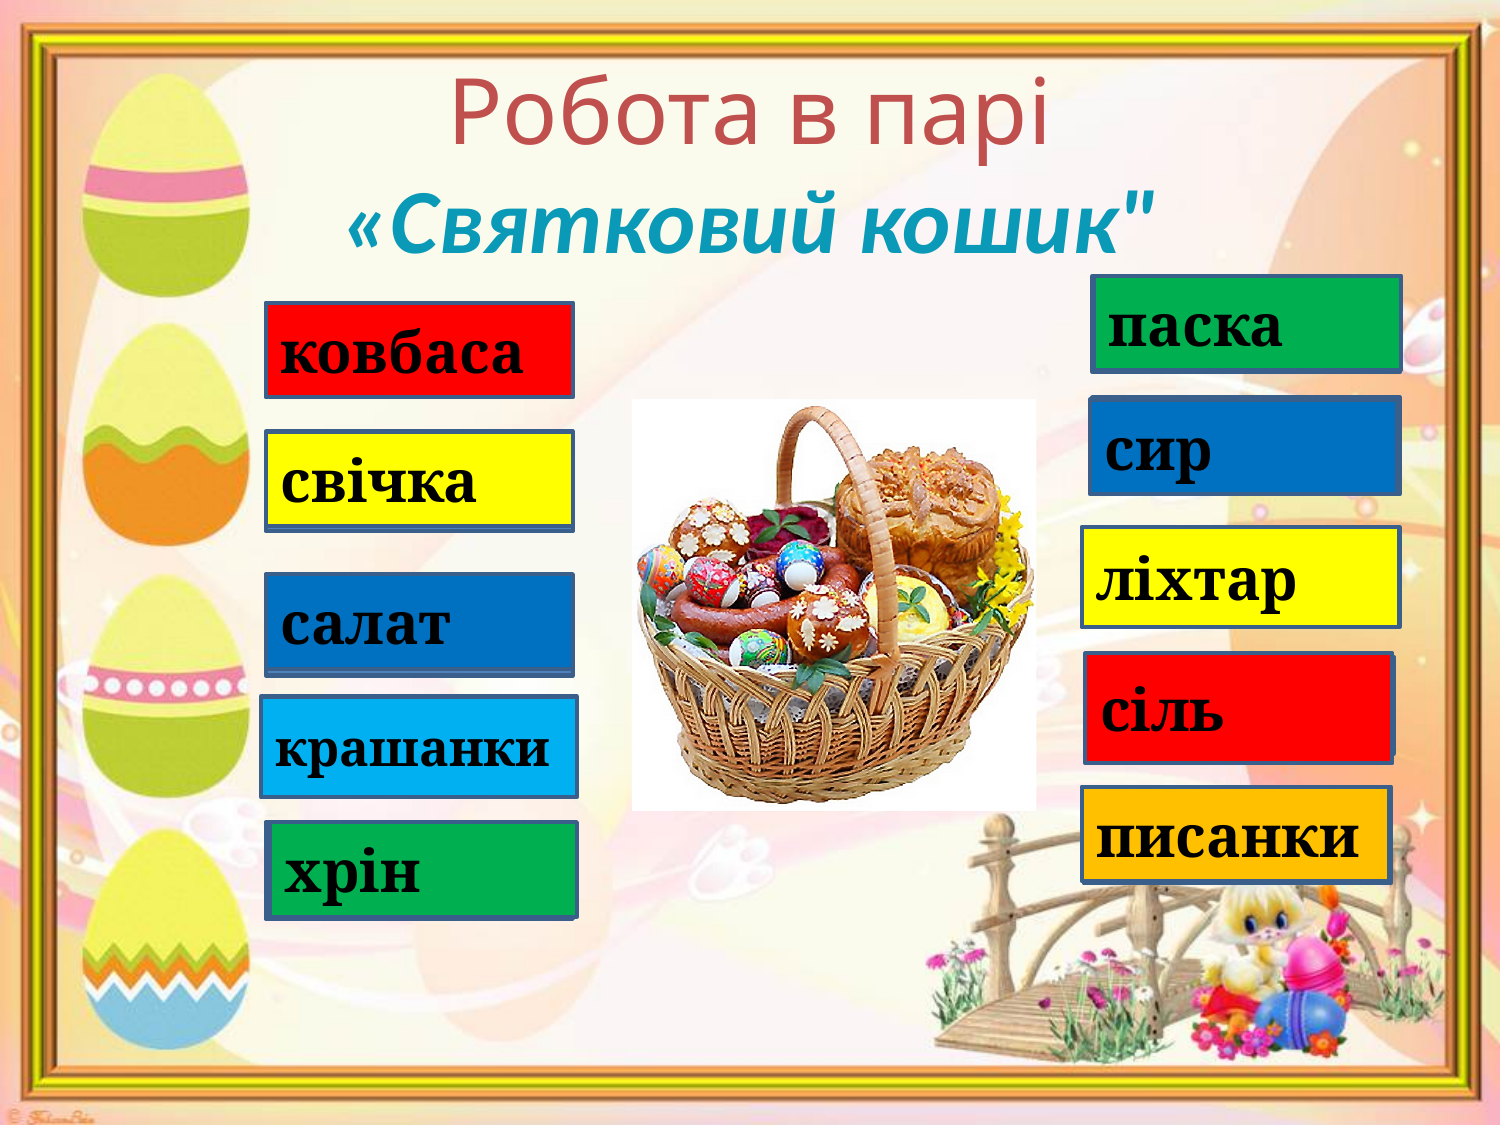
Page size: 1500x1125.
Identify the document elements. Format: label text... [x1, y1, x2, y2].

text_box [264, 820, 575, 921]
text_box сіль [1083, 651, 1394, 765]
text_box салат [264, 572, 575, 671]
text_box крашанки [259, 694, 579, 799]
text_box хрін [268, 820, 579, 919]
text_box писанки [1080, 785, 1391, 883]
text_box паска [1092, 274, 1403, 372]
text_box сир [1088, 397, 1399, 496]
text_box [264, 671, 575, 678]
text_box [1090, 395, 1402, 496]
text_box ліхтар [1080, 525, 1402, 629]
text_box [264, 528, 575, 533]
picture [0, 0, 1500, 1125]
title Робота в парі «Святковий кошик" [75, 45, 1425, 276]
text_box ковбаса [264, 301, 575, 399]
text_box свічка [264, 429, 575, 528]
